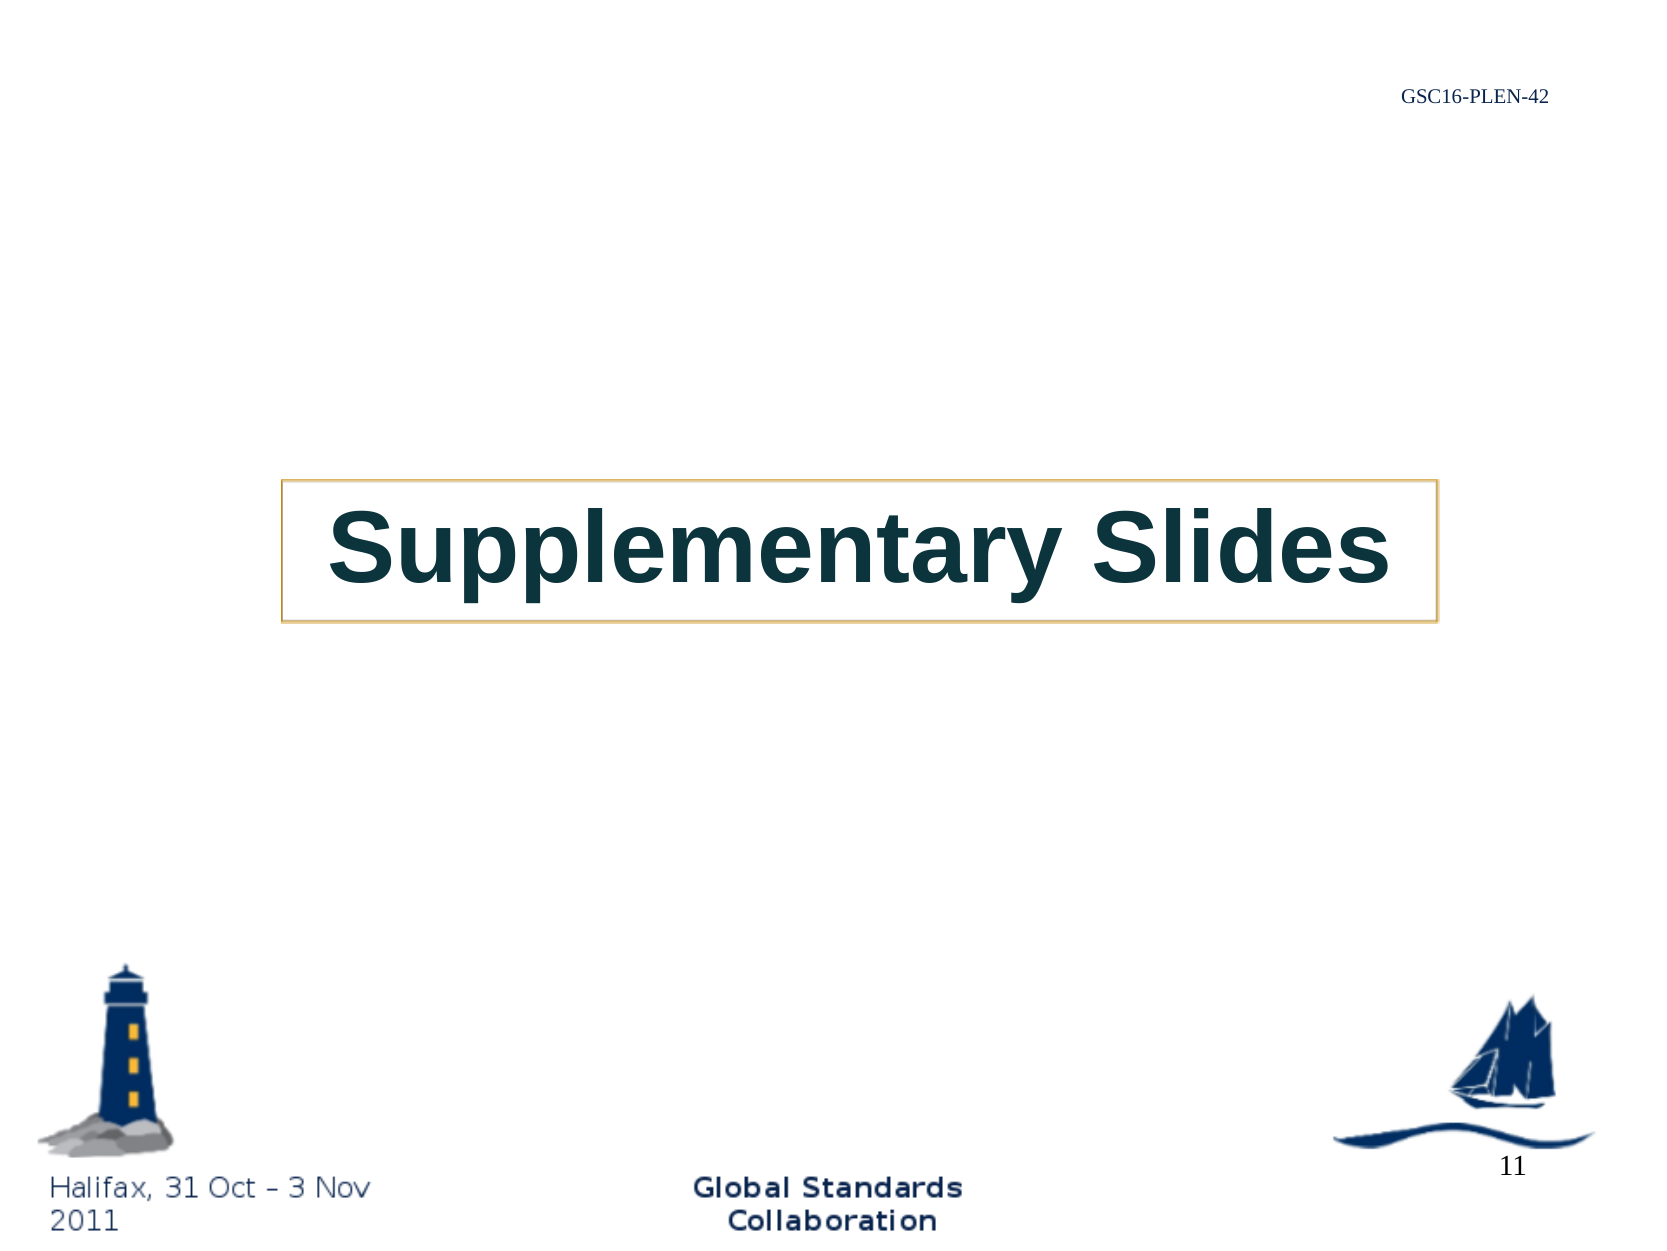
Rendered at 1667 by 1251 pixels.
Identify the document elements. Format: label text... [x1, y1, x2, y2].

slide_number 11 [1194, 1138, 1542, 1223]
picture [0, 0, 1667, 1250]
